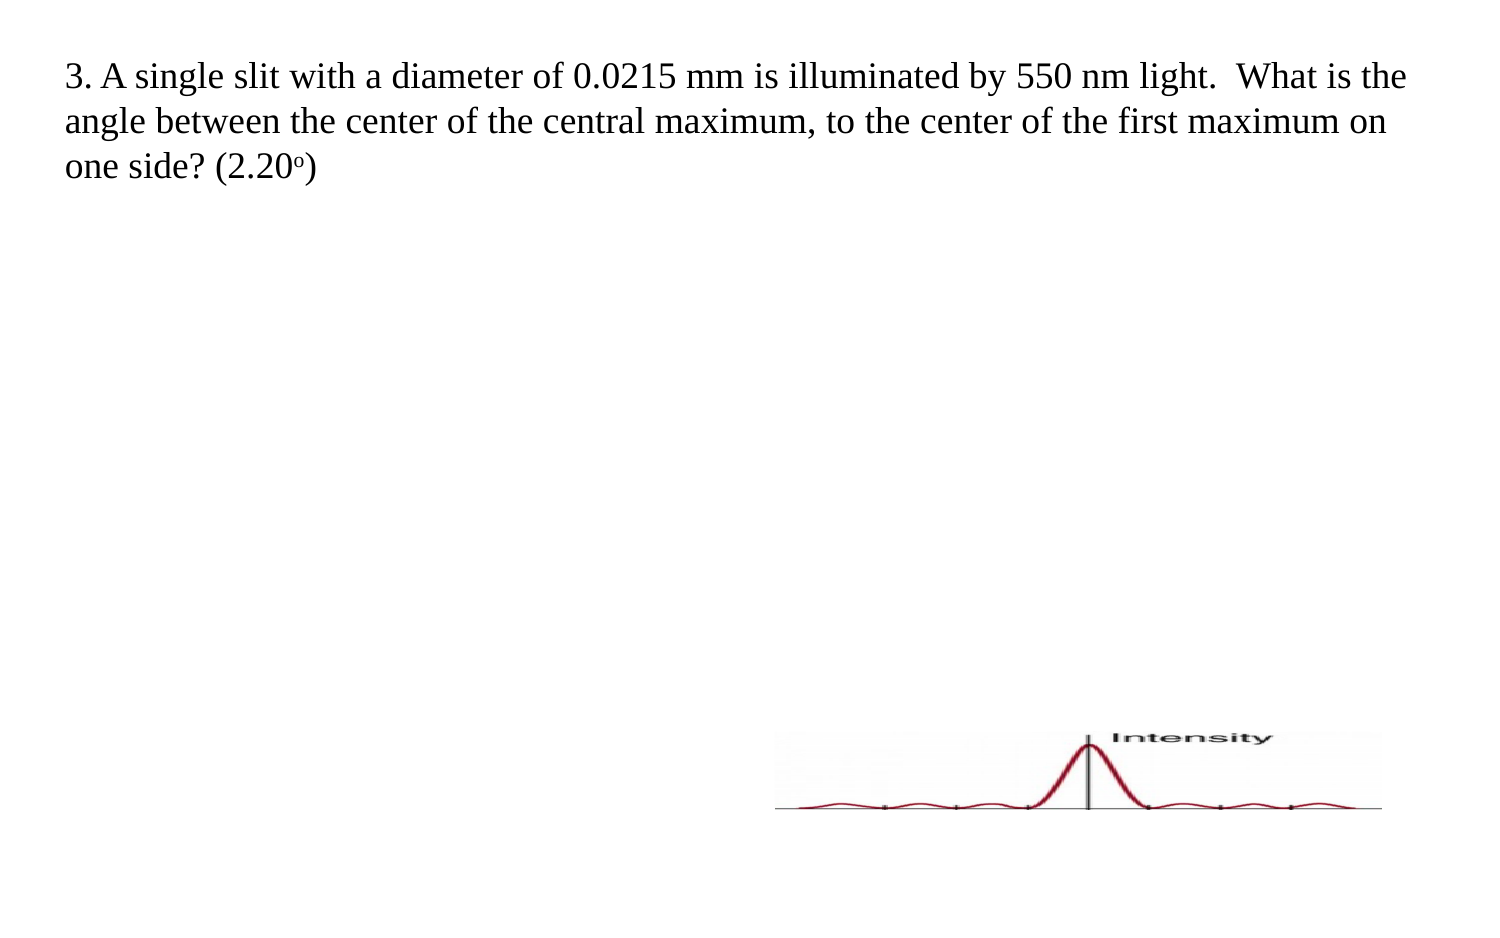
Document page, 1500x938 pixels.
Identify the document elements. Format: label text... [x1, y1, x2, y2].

picture [774, 731, 1383, 810]
text_box 3. A single slit with a diameter of 0.0215 mm is illuminated by 550 nm light. What is the angle between the center of the central maximum, to the center of the first maximum on one side? (2.20o) [49, 43, 1463, 239]
